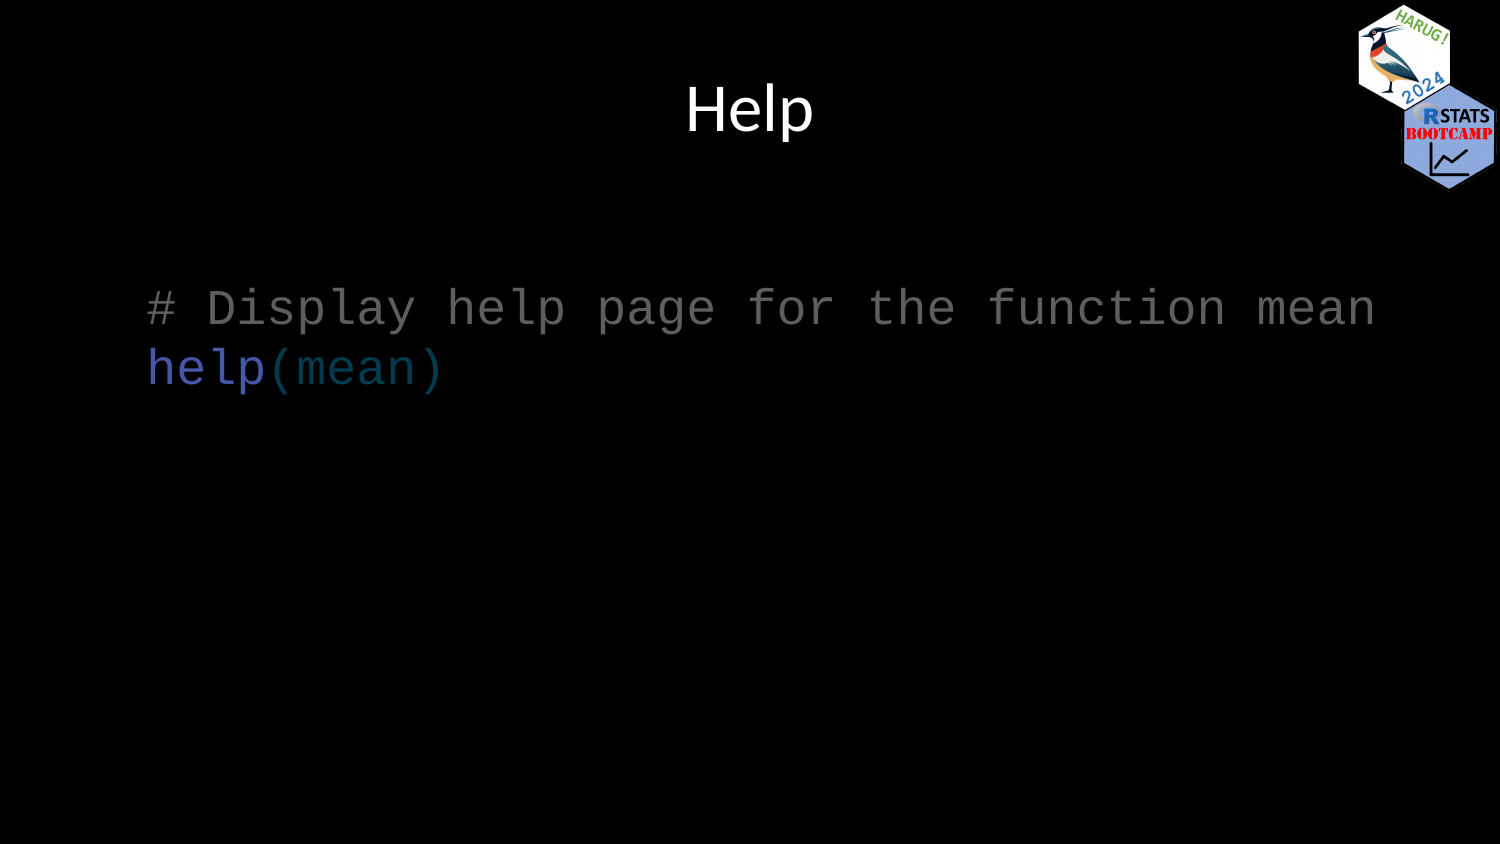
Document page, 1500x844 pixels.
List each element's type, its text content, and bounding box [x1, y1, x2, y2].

list # Display help page for the function mean help(mean) [75, 196, 1425, 754]
picture [1355, 1, 1500, 193]
title Help [75, 33, 1425, 175]
